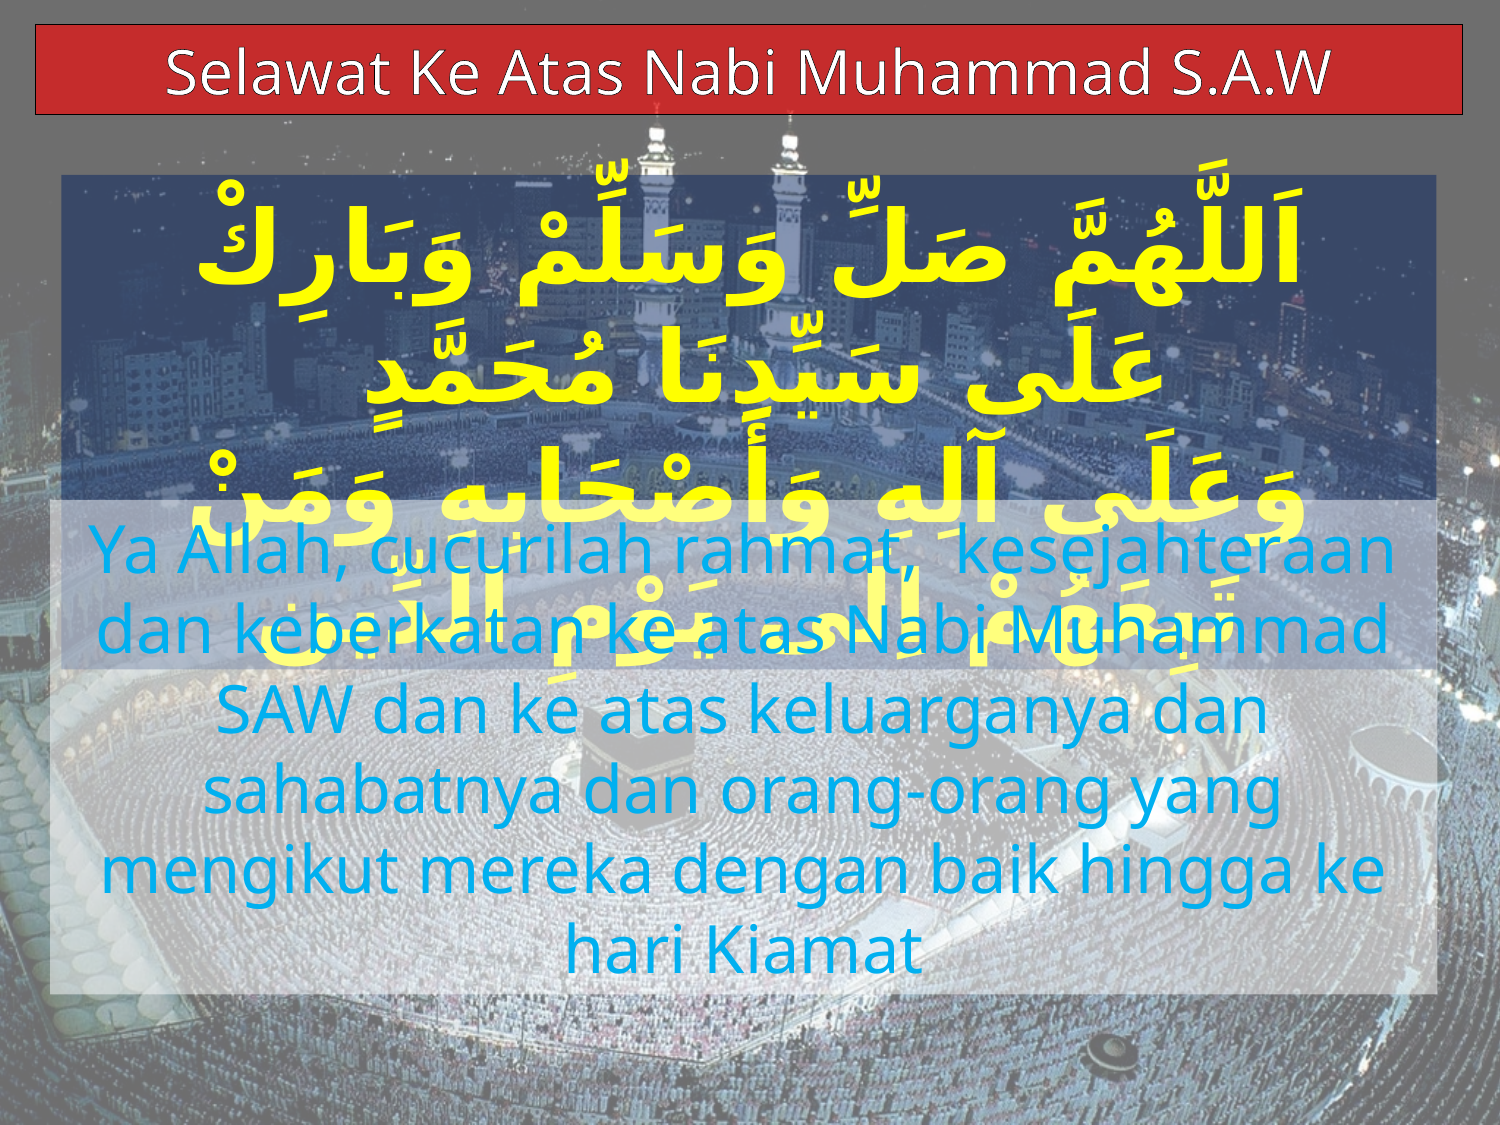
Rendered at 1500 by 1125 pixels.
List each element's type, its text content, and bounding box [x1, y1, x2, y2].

text_box Ya Allah, cucurilah rahmat, kesejahteraan dan keberkatan ke atas Nabi Muhammad SAW dan ke atas keluarganya dan sahabatnya dan orang-orang yang mengikut mereka dengan baik hingga ke hari Kiamat [50, 499, 1438, 995]
text_box Selawat Ke Atas Nabi Muhammad S.A.W [35, 24, 1463, 115]
text_box اَللَّهُمَّ صَلِّ وَسَلِّمْ وَبَارِكْ عَلَى سَيِّدِنَا مُحَمَّدٍ وَعَلَى آلِهِ وَأَصْحَابِهِ وَمَنْ تَبِعَهُمْ اِلَى يَوْمِ الدِّين [61, 174, 1437, 499]
